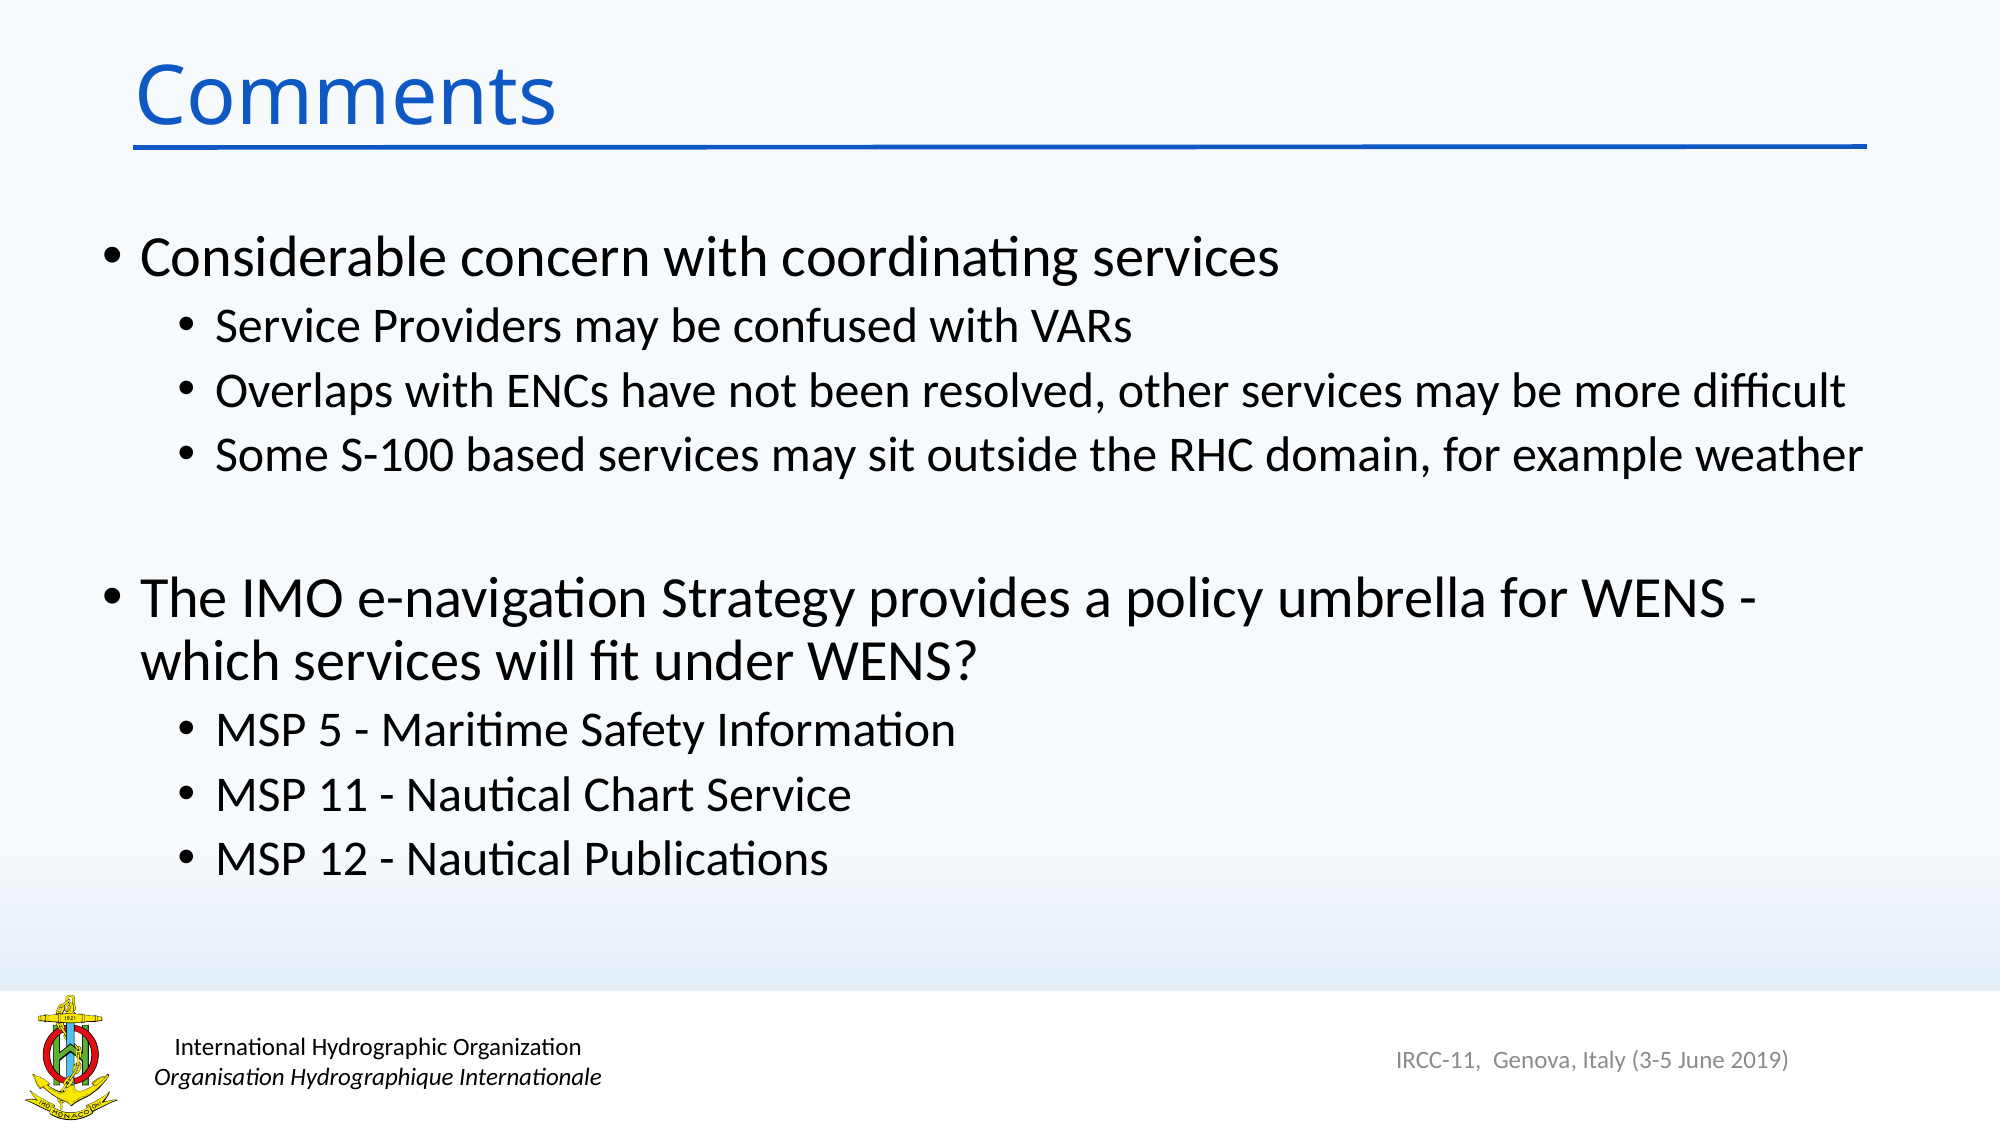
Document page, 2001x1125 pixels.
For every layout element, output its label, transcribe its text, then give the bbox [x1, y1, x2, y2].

picture [17, 990, 122, 1125]
title Comments [119, 45, 1593, 150]
footer IRCC-11, Genova, Italy (3-5 June 2019) [1255, 1028, 1931, 1089]
text_box Considerable concern with coordinating services Service Providers may be confused with VARs Overlaps with ENCs have not been resolved, other services may be more difficult Some S-100 based services may sit outside the RHC domain, for example weather The IMO e-navigation Strategy provides a policy umbrella for WENS - which services will fit under WENS? MSP 5 - Maritime Safety Information MSP 11 - Nautical Chart Service MSP 12 - Nautical Publications [87, 218, 1913, 763]
